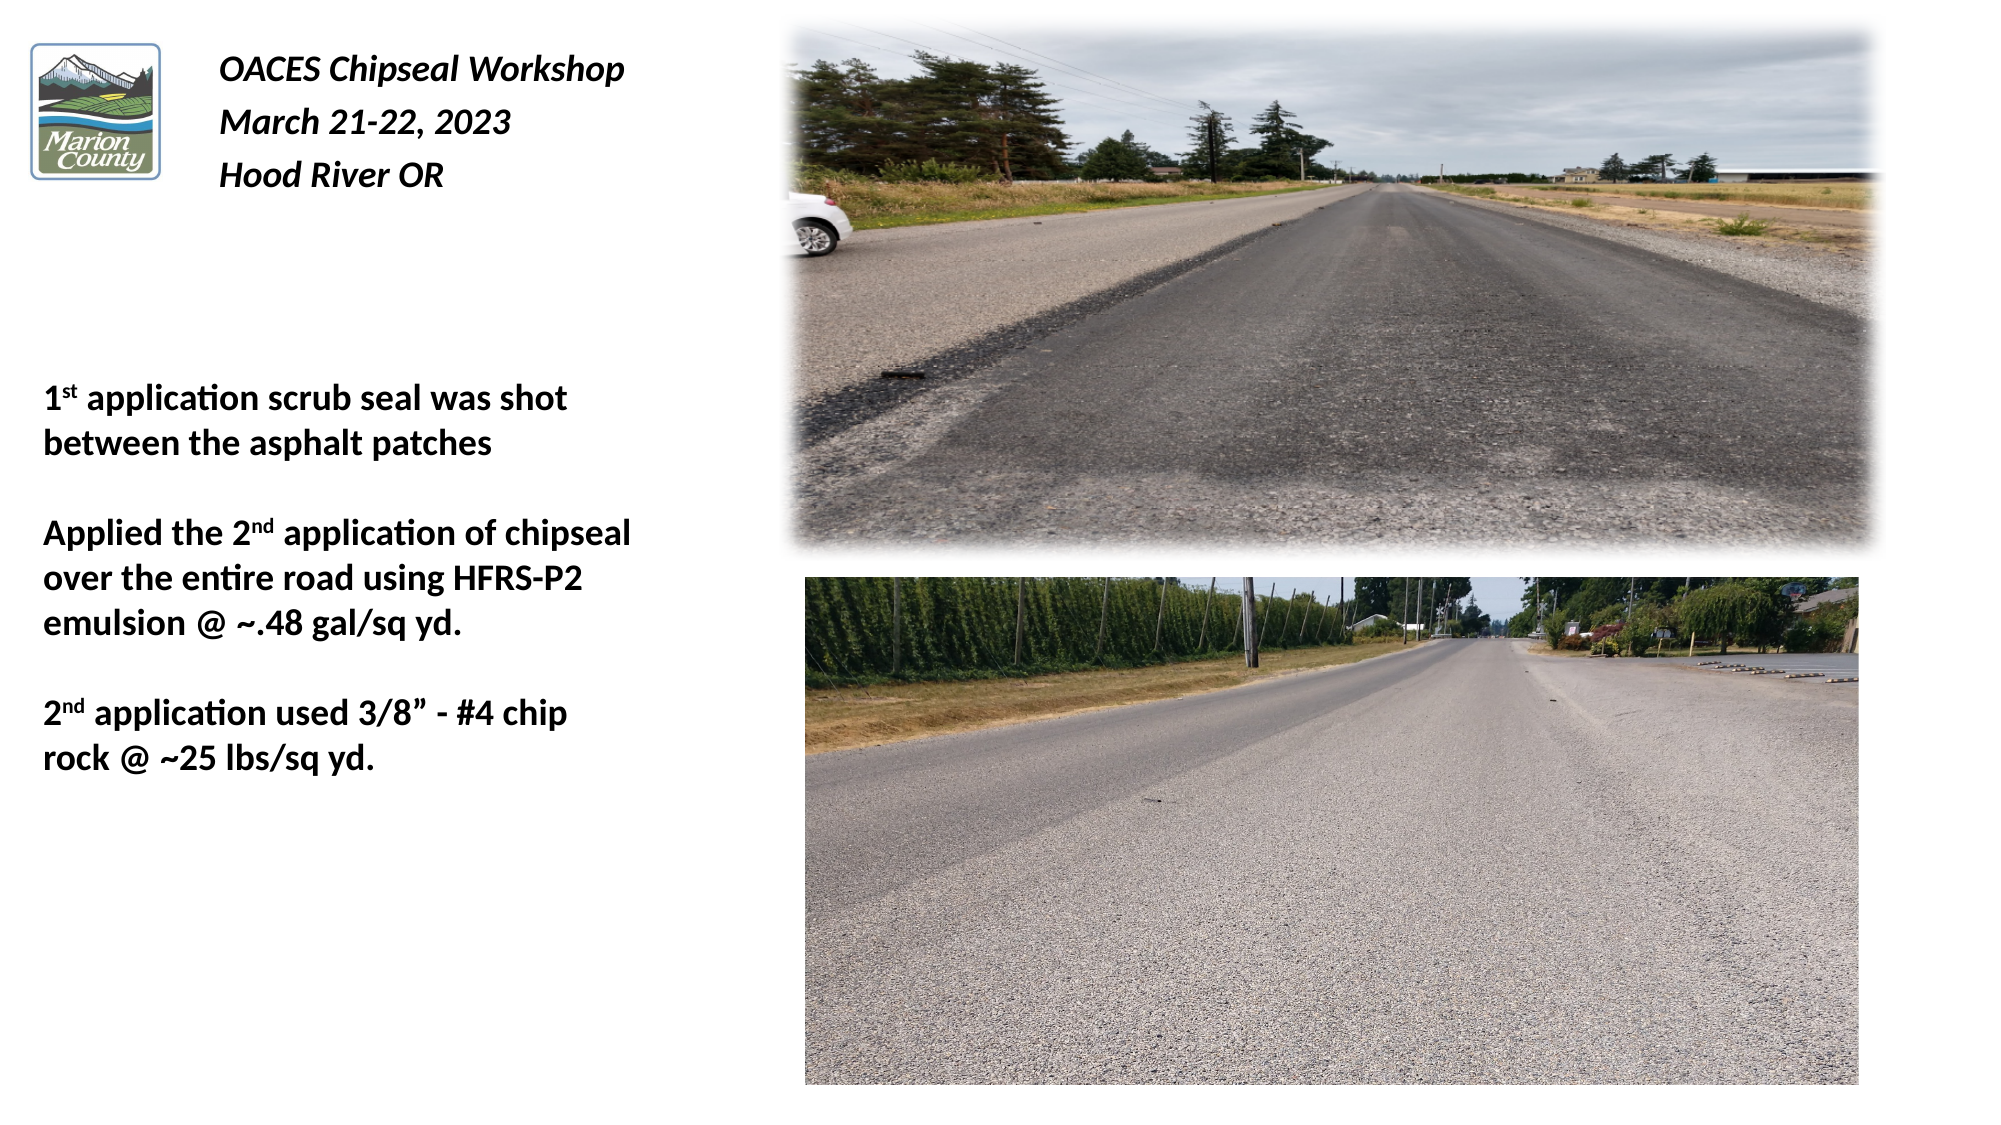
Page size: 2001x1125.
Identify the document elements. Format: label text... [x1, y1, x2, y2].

picture [805, 577, 1859, 1085]
picture [779, 14, 1886, 561]
text_box 1st application scrub seal was shot between the asphalt patches Applied the 2nd application of chipseal over the entire road using HFRS-P2 emulsion @ ~.48 gal/sq yd. 2nd application used 3/8” - #4 chip rock @ ~25 lbs/sq yd. [28, 365, 648, 785]
picture [28, 41, 163, 182]
text_box OACES Chipseal Workshop March 21-22, 2023 Hood River OR [204, 42, 668, 204]
